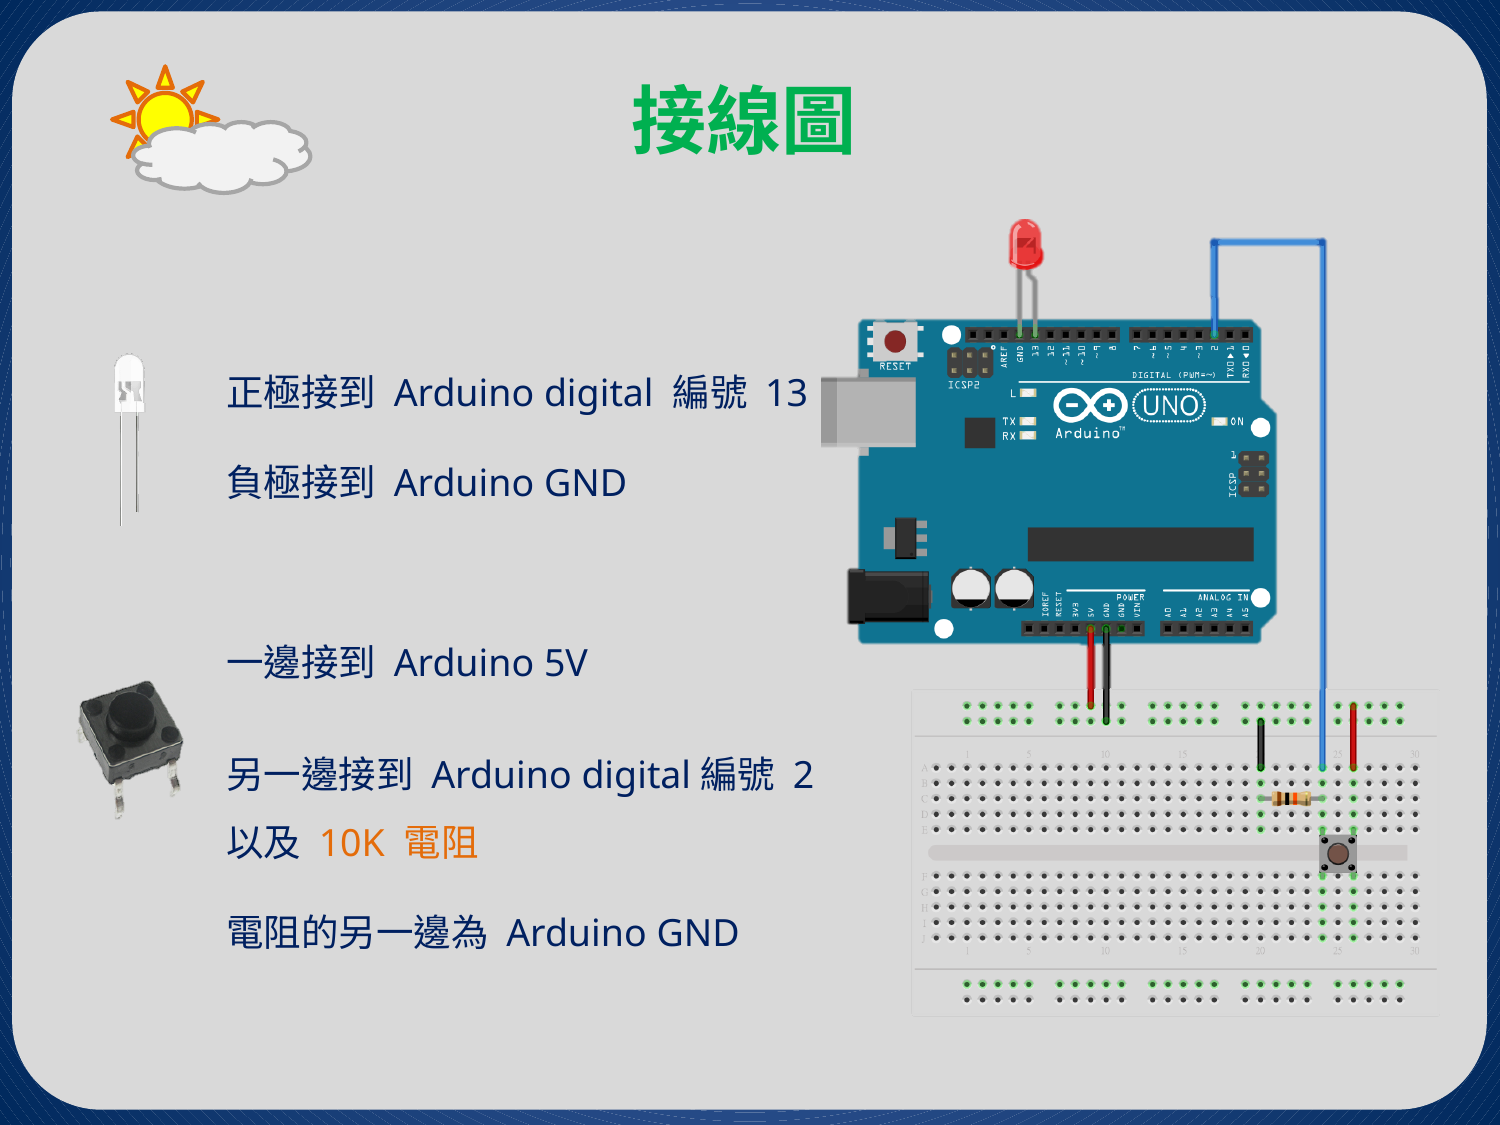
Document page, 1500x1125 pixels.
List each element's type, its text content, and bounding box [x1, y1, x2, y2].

text_box 正極接到 Arduino digital 編號 13 負極接到 Arduino GND 一邊接到 Arduino 5V 另一邊接到 Arduino digital編號 2 以及 10K 電阻 電阻的另一邊為 Arduino GND [211, 361, 1034, 1052]
picture [820, 219, 1453, 1024]
picture [111, 349, 148, 528]
text_box 接線圖 [501, 66, 987, 172]
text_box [111, 66, 311, 193]
picture [72, 679, 187, 822]
